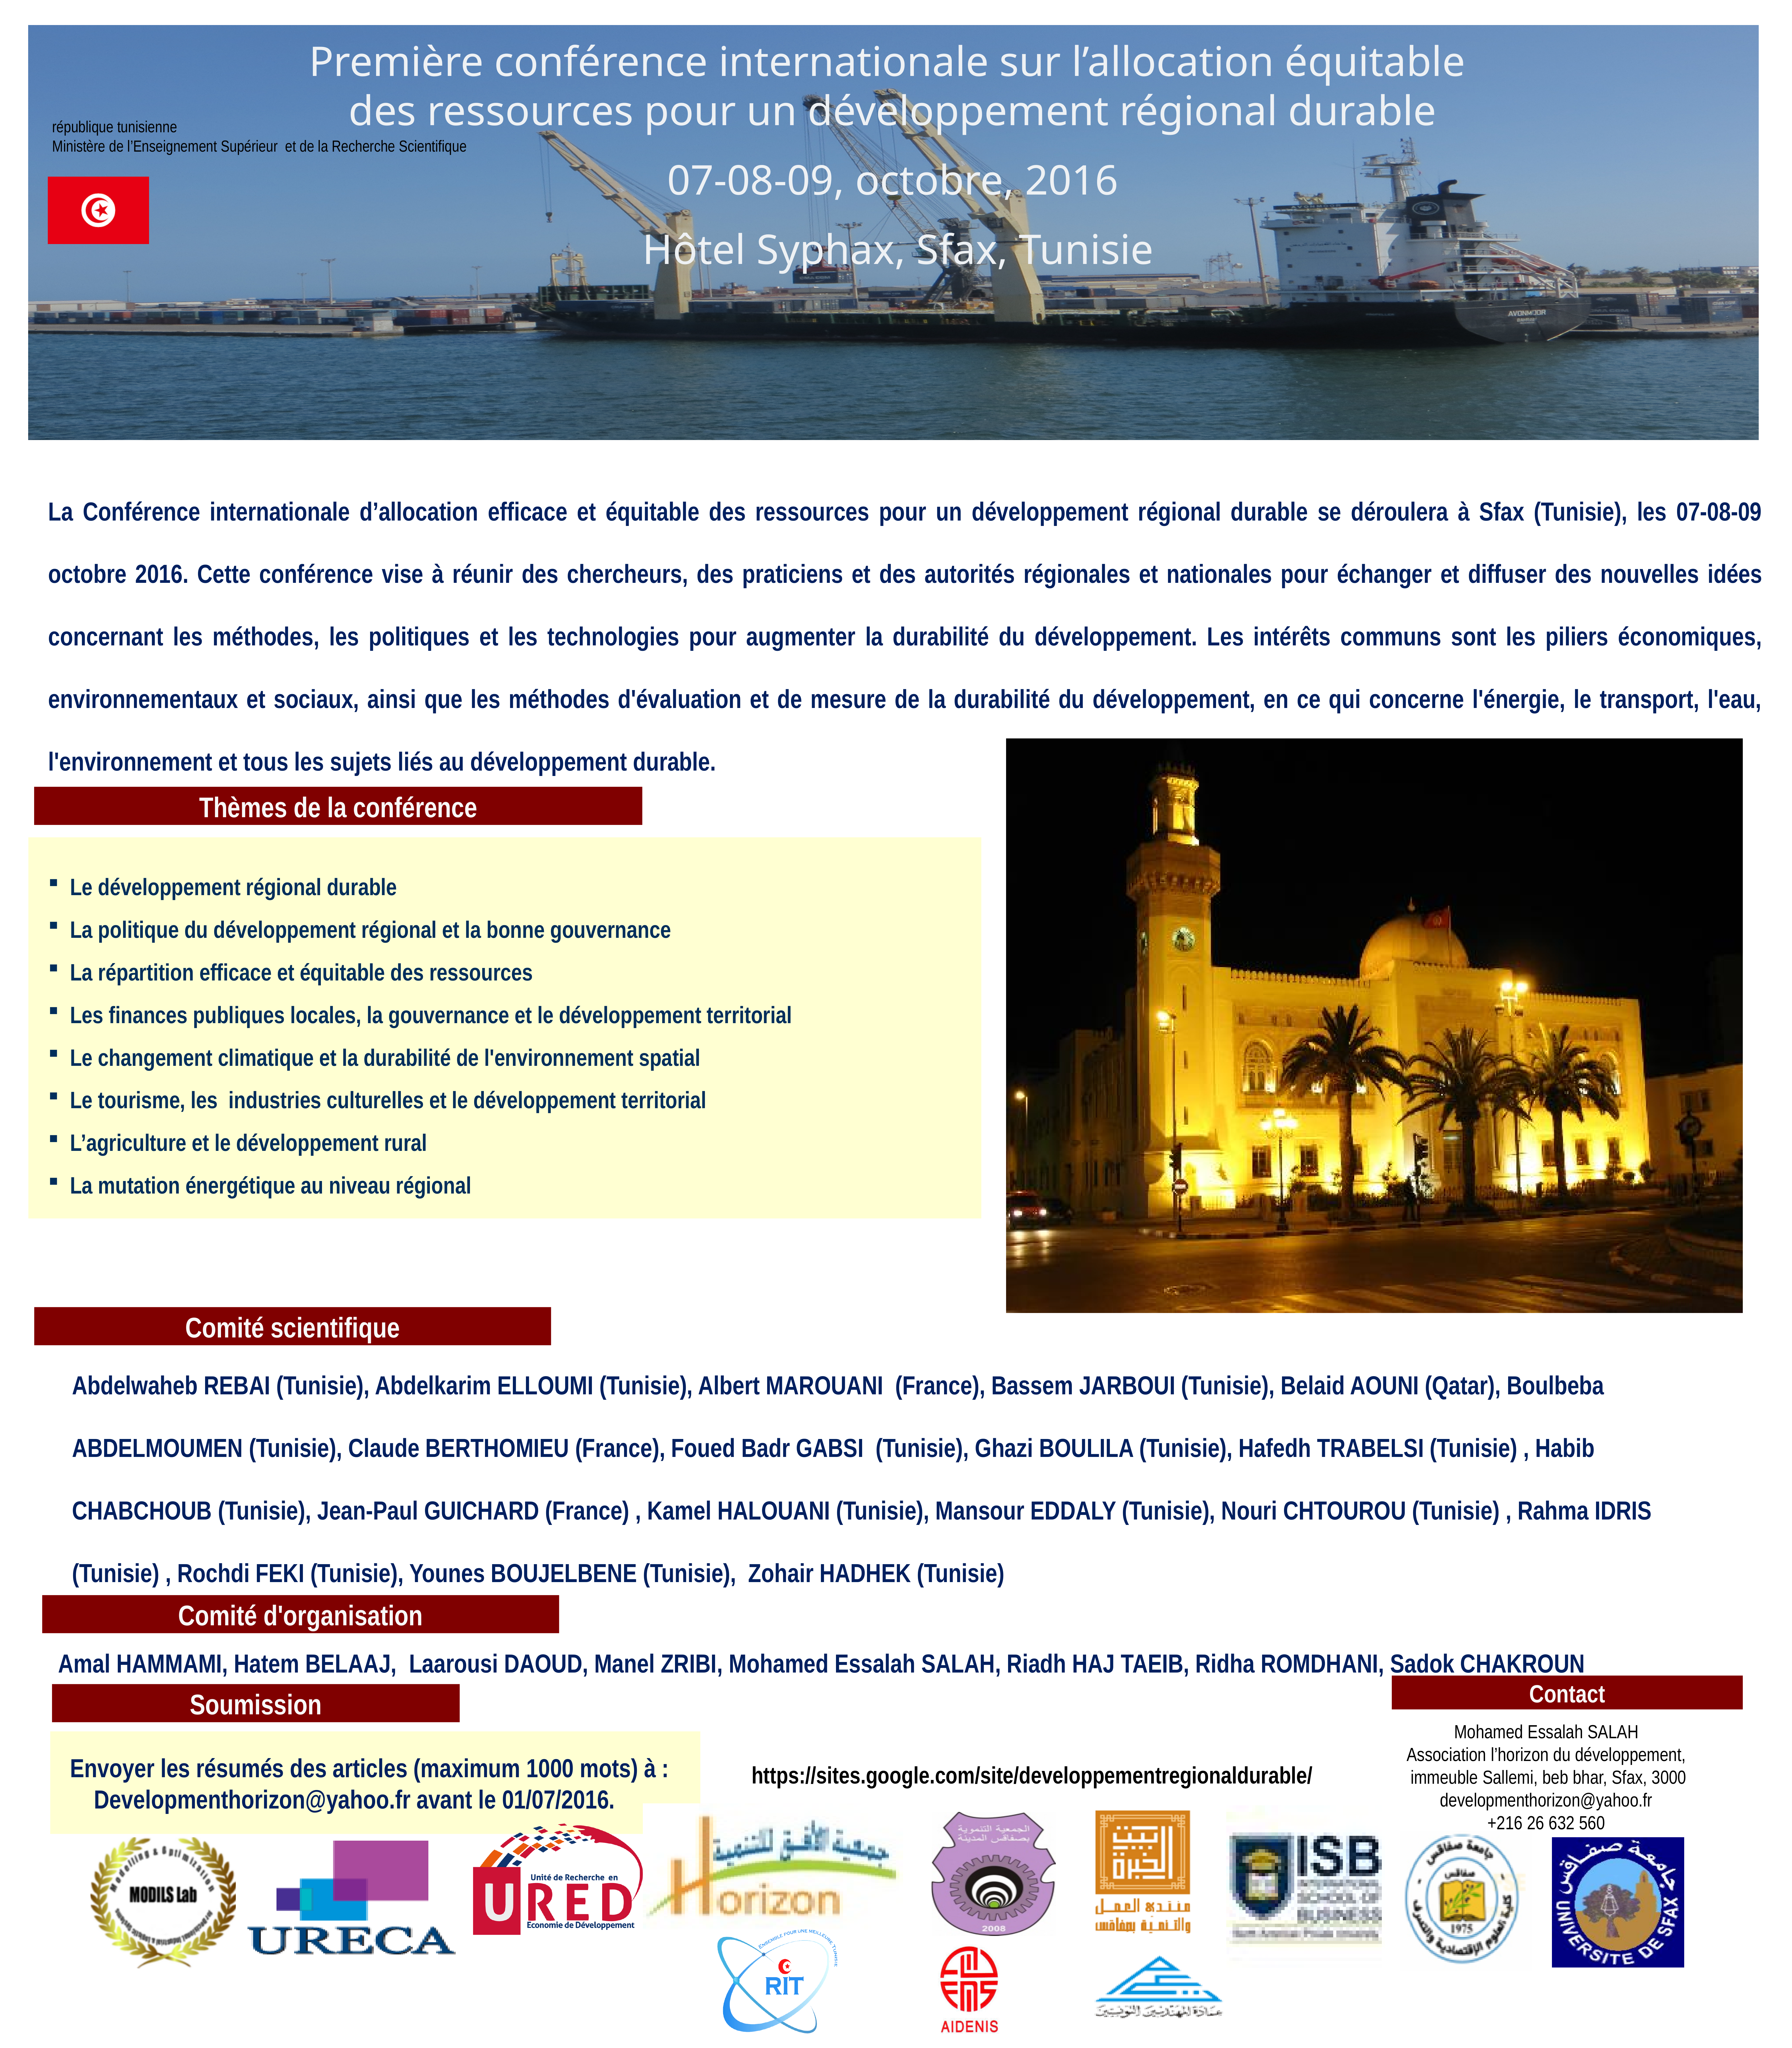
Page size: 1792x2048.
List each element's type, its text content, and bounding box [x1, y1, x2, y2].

picture [1006, 738, 1743, 1313]
text_box https://sites.google.com/site/developpementregionaldurable/ [747, 1758, 1329, 1810]
picture [1094, 1809, 1192, 1935]
text_box Mohamed Essalah SALAH Association l’horizon du développement, immeuble Sallemi, beb bhar, Sfax, 3000 developmenthorizon@yahoo.fr +216 26 632 560 [1270, 1631, 1792, 1853]
text_box La Conférence internationale d’allocation efficace et équitable des ressources pour un développement régional durable se déroulera à Sfax (Tunisie), les 07-08-09 octobre 2016. Cette conférence vise à réunir des chercheurs, des praticiens et des autorités régionales et nationales pour échanger et diffuser des nouvelles idées concernant les méthodes, les politiques et les technologies pour augmenter la durabilité du développement. Les intérêts communs sont les piliers économiques, environnementaux et sociaux, ainsi que les méthodes d'évaluation et de mesure de la durabilité du développement, en ce qui concerne l'énergie, le transport, l'eau, l'environnement et tous les sujets liés au développement durable. [28, 443, 1785, 796]
text_box Soumission [52, 1698, 460, 1722]
text_box Le développement régional durable La politique du développement régional et la bonne gouvernance La répartition efficace et équitable des ressources Les finances publiques locales, la gouvernance et le développement territorial Le changement climatique et la durabilité de l'environnement spatial Le tourisme, les industries culturelles et le développement territorial L’agriculture et le développement rural La mutation énergétique au niveau régional [28, 837, 981, 1219]
picture [1552, 1837, 1684, 1968]
picture [1091, 1805, 1388, 2028]
picture [1400, 1831, 1532, 1971]
text_box Abdelwaheb REBAI (Tunisie), Abdelkarim ELLOUMI (Tunisie), Albert MAROUANI (France), Bassem JARBOUI (Tunisie), Belaid AOUNI (Qatar), Boulbeba ABDELMOUMEN (Tunisie), Claude BERTHOMIEU (France), Foued Badr GABSI (Tunisie), Ghazi BOULILA (Tunisie), Hafedh TRABELSI (Tunisie) , Habib CHABCHOUB (Tunisie), Jean-Paul GUICHARD (France) , Kamel HALOUANI (Tunisie), Mansour EDDALY (Tunisie), Nouri CHTOUROU (Tunisie) , Rahma IDRIS (Tunisie) , Rochdi FEKI (Tunisie), Younes BOUJELBENE (Tunisie), Zohair HADHEK (Tunisie) [52, 1317, 1759, 1608]
picture [90, 1803, 903, 2048]
text_box Comité scientifique [34, 1307, 551, 1345]
picture [932, 1812, 1056, 1936]
text_box Envoyer les résumés des articles (maximum 1000 mots) à : Developmenthorizon@yahoo.fr avant le 01/07/2016. [50, 1731, 701, 1834]
text_box Thèmes de la conférence [34, 787, 643, 825]
picture [932, 1944, 1007, 2034]
picture [28, 25, 1759, 440]
text_box Amal HAMMAMI, Hatem BELAAJ, Laarousi DAOUD, Manel ZRIBI, Mohamed Essalah SALAH, Riadh HAJ TAEIB, Ridha ROMDHANI, Sadok CHAKROUN [38, 1595, 1758, 1698]
